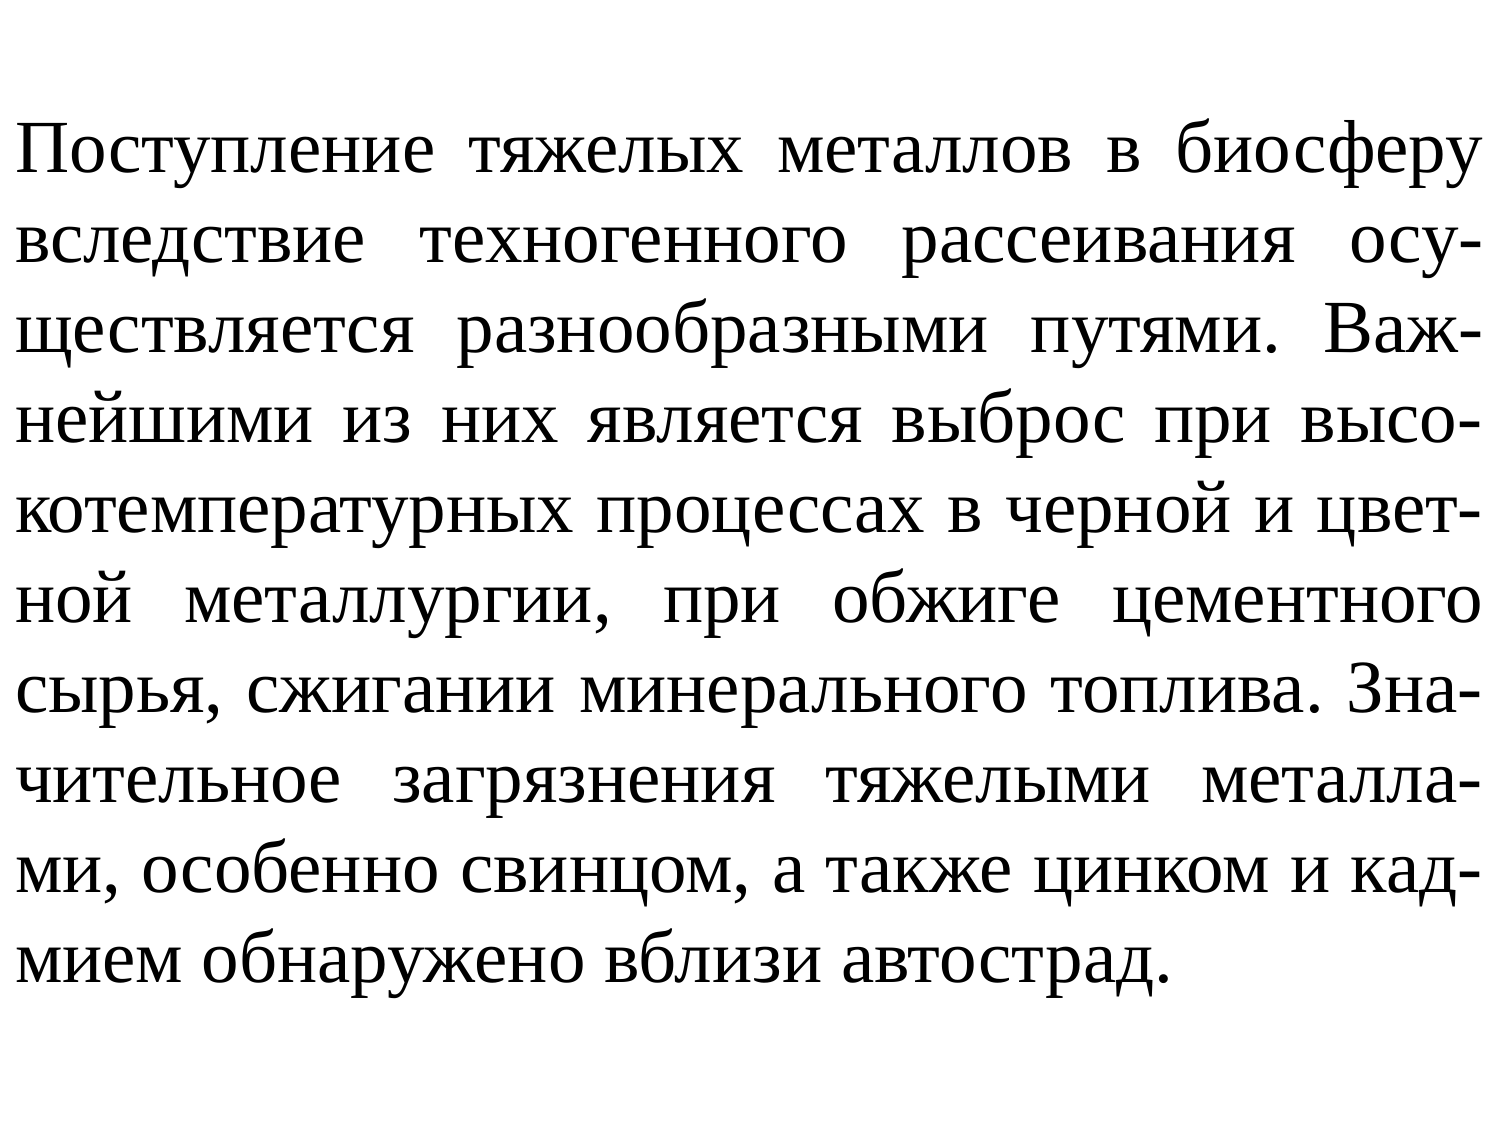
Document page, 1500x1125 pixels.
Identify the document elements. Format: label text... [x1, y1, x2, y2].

list Поступление тяжелых металлов в биосферу вследствие техногенного рассеивания осу-ществляется разнообразными путями. Важ-нейшими из них является выброс при высо-котемпературных процессах в черной и цвет-ной металлургии, при обжиге цементного сырья, сжигании минерального топлива. Зна-чительное загрязнения тяжелыми металла-ми, особенно свинцом, а также цинком и кад-мием обнаружено вблизи автострад. [0, 0, 1500, 1125]
